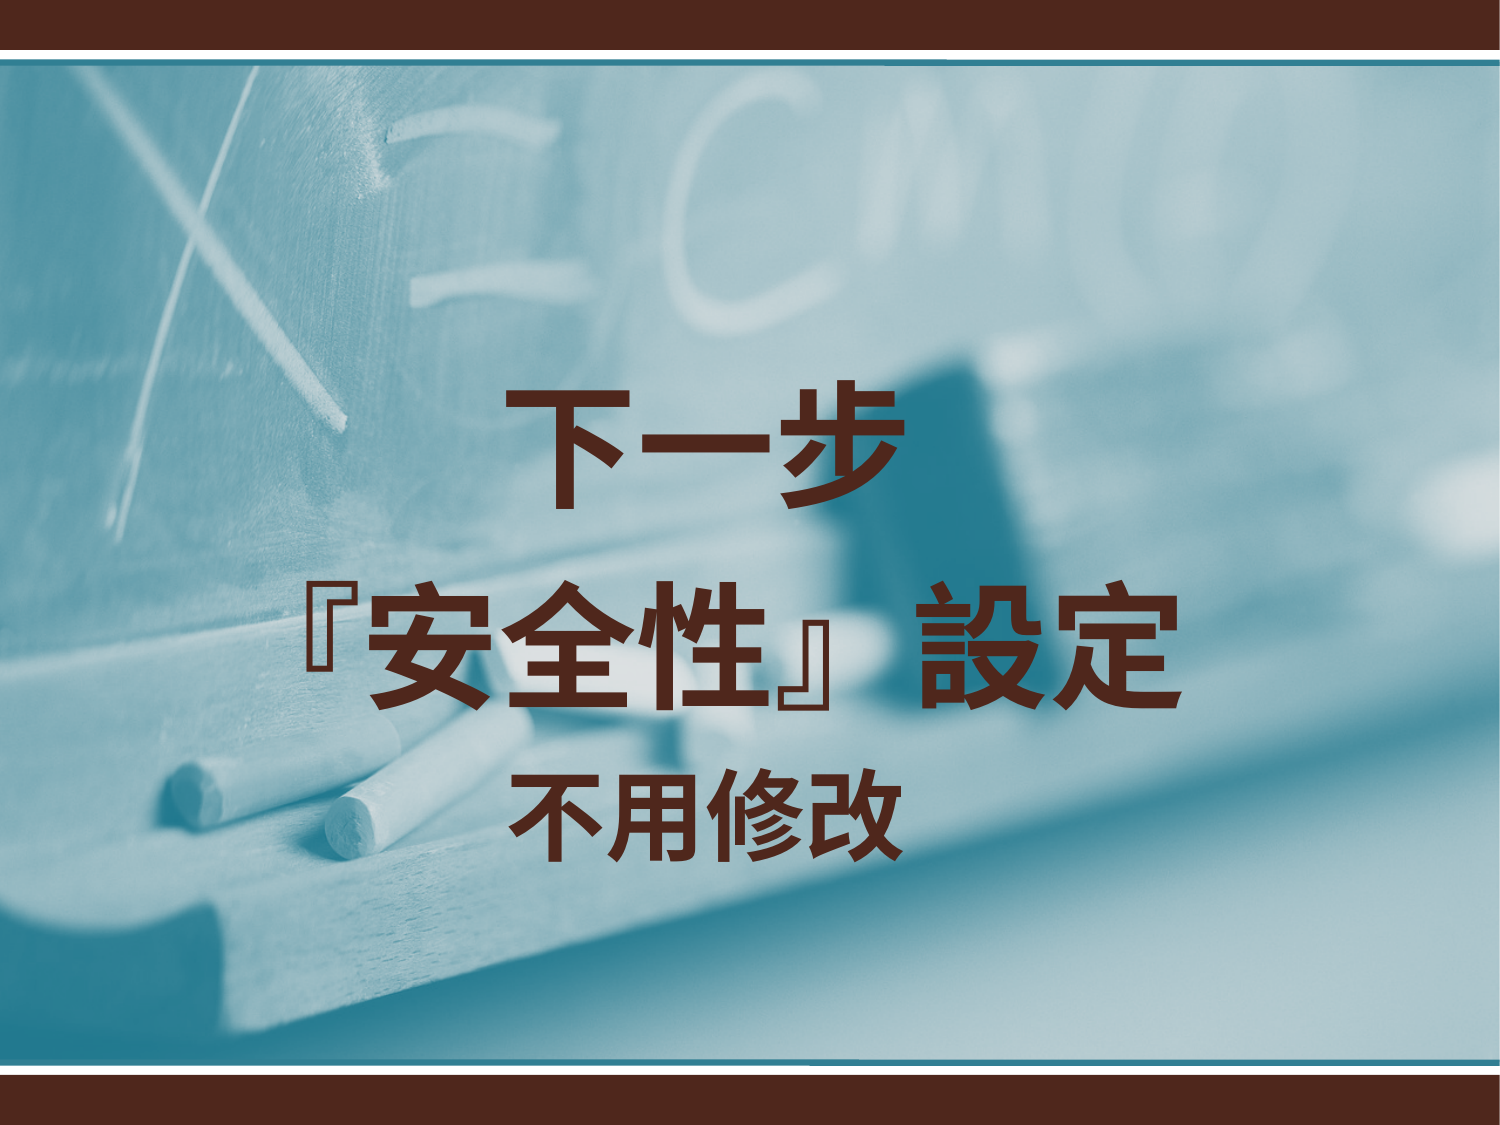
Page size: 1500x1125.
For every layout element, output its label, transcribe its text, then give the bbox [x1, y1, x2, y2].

subtitle 下一步 『安全性』設定 不用修改 [29, 326, 1382, 882]
